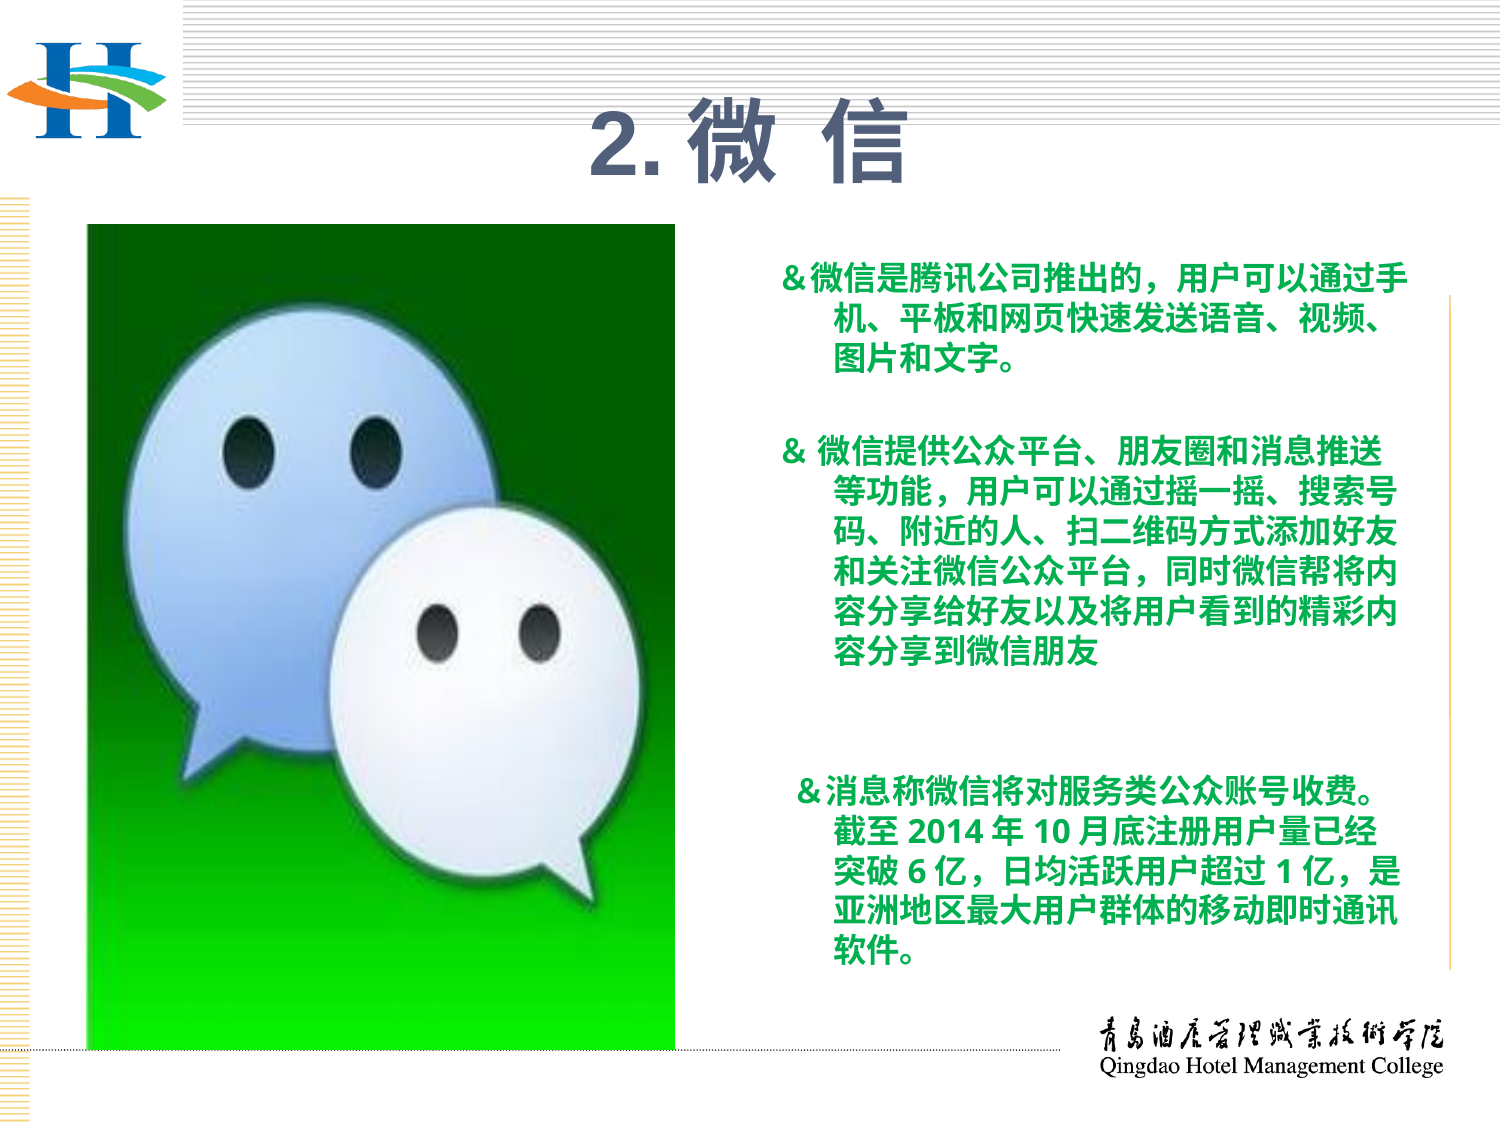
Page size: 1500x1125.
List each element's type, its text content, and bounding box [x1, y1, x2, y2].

picture [0, 197, 30, 1125]
picture [1080, 1010, 1452, 1081]
picture [183, 0, 1500, 125]
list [86, 224, 676, 1051]
list ＆微信是腾讯公司推出的，用户可以通过手机、平板和网页快速发送语音、视频、图片和文字。 ＆ 微信提供公众平台、朋友圈和消息推送等功能，用户可以通过摇一摇、搜索号码、附近的人、扫二维码方式添加好友和关注微信公众平台，同时微信帮将内容分享给好友以及将用户看到的精彩内容分享到微信朋友 ＆消息称微信将对服务类公众账号收费。截至2014年10月底注册用户量已经突破6亿，日均活跃用户超过1亿，是亚洲地区最大用户群体的移动即时通讯软件。 [761, 249, 1426, 1038]
title 2.微 信 [74, 44, 1426, 233]
picture [3, 30, 175, 147]
